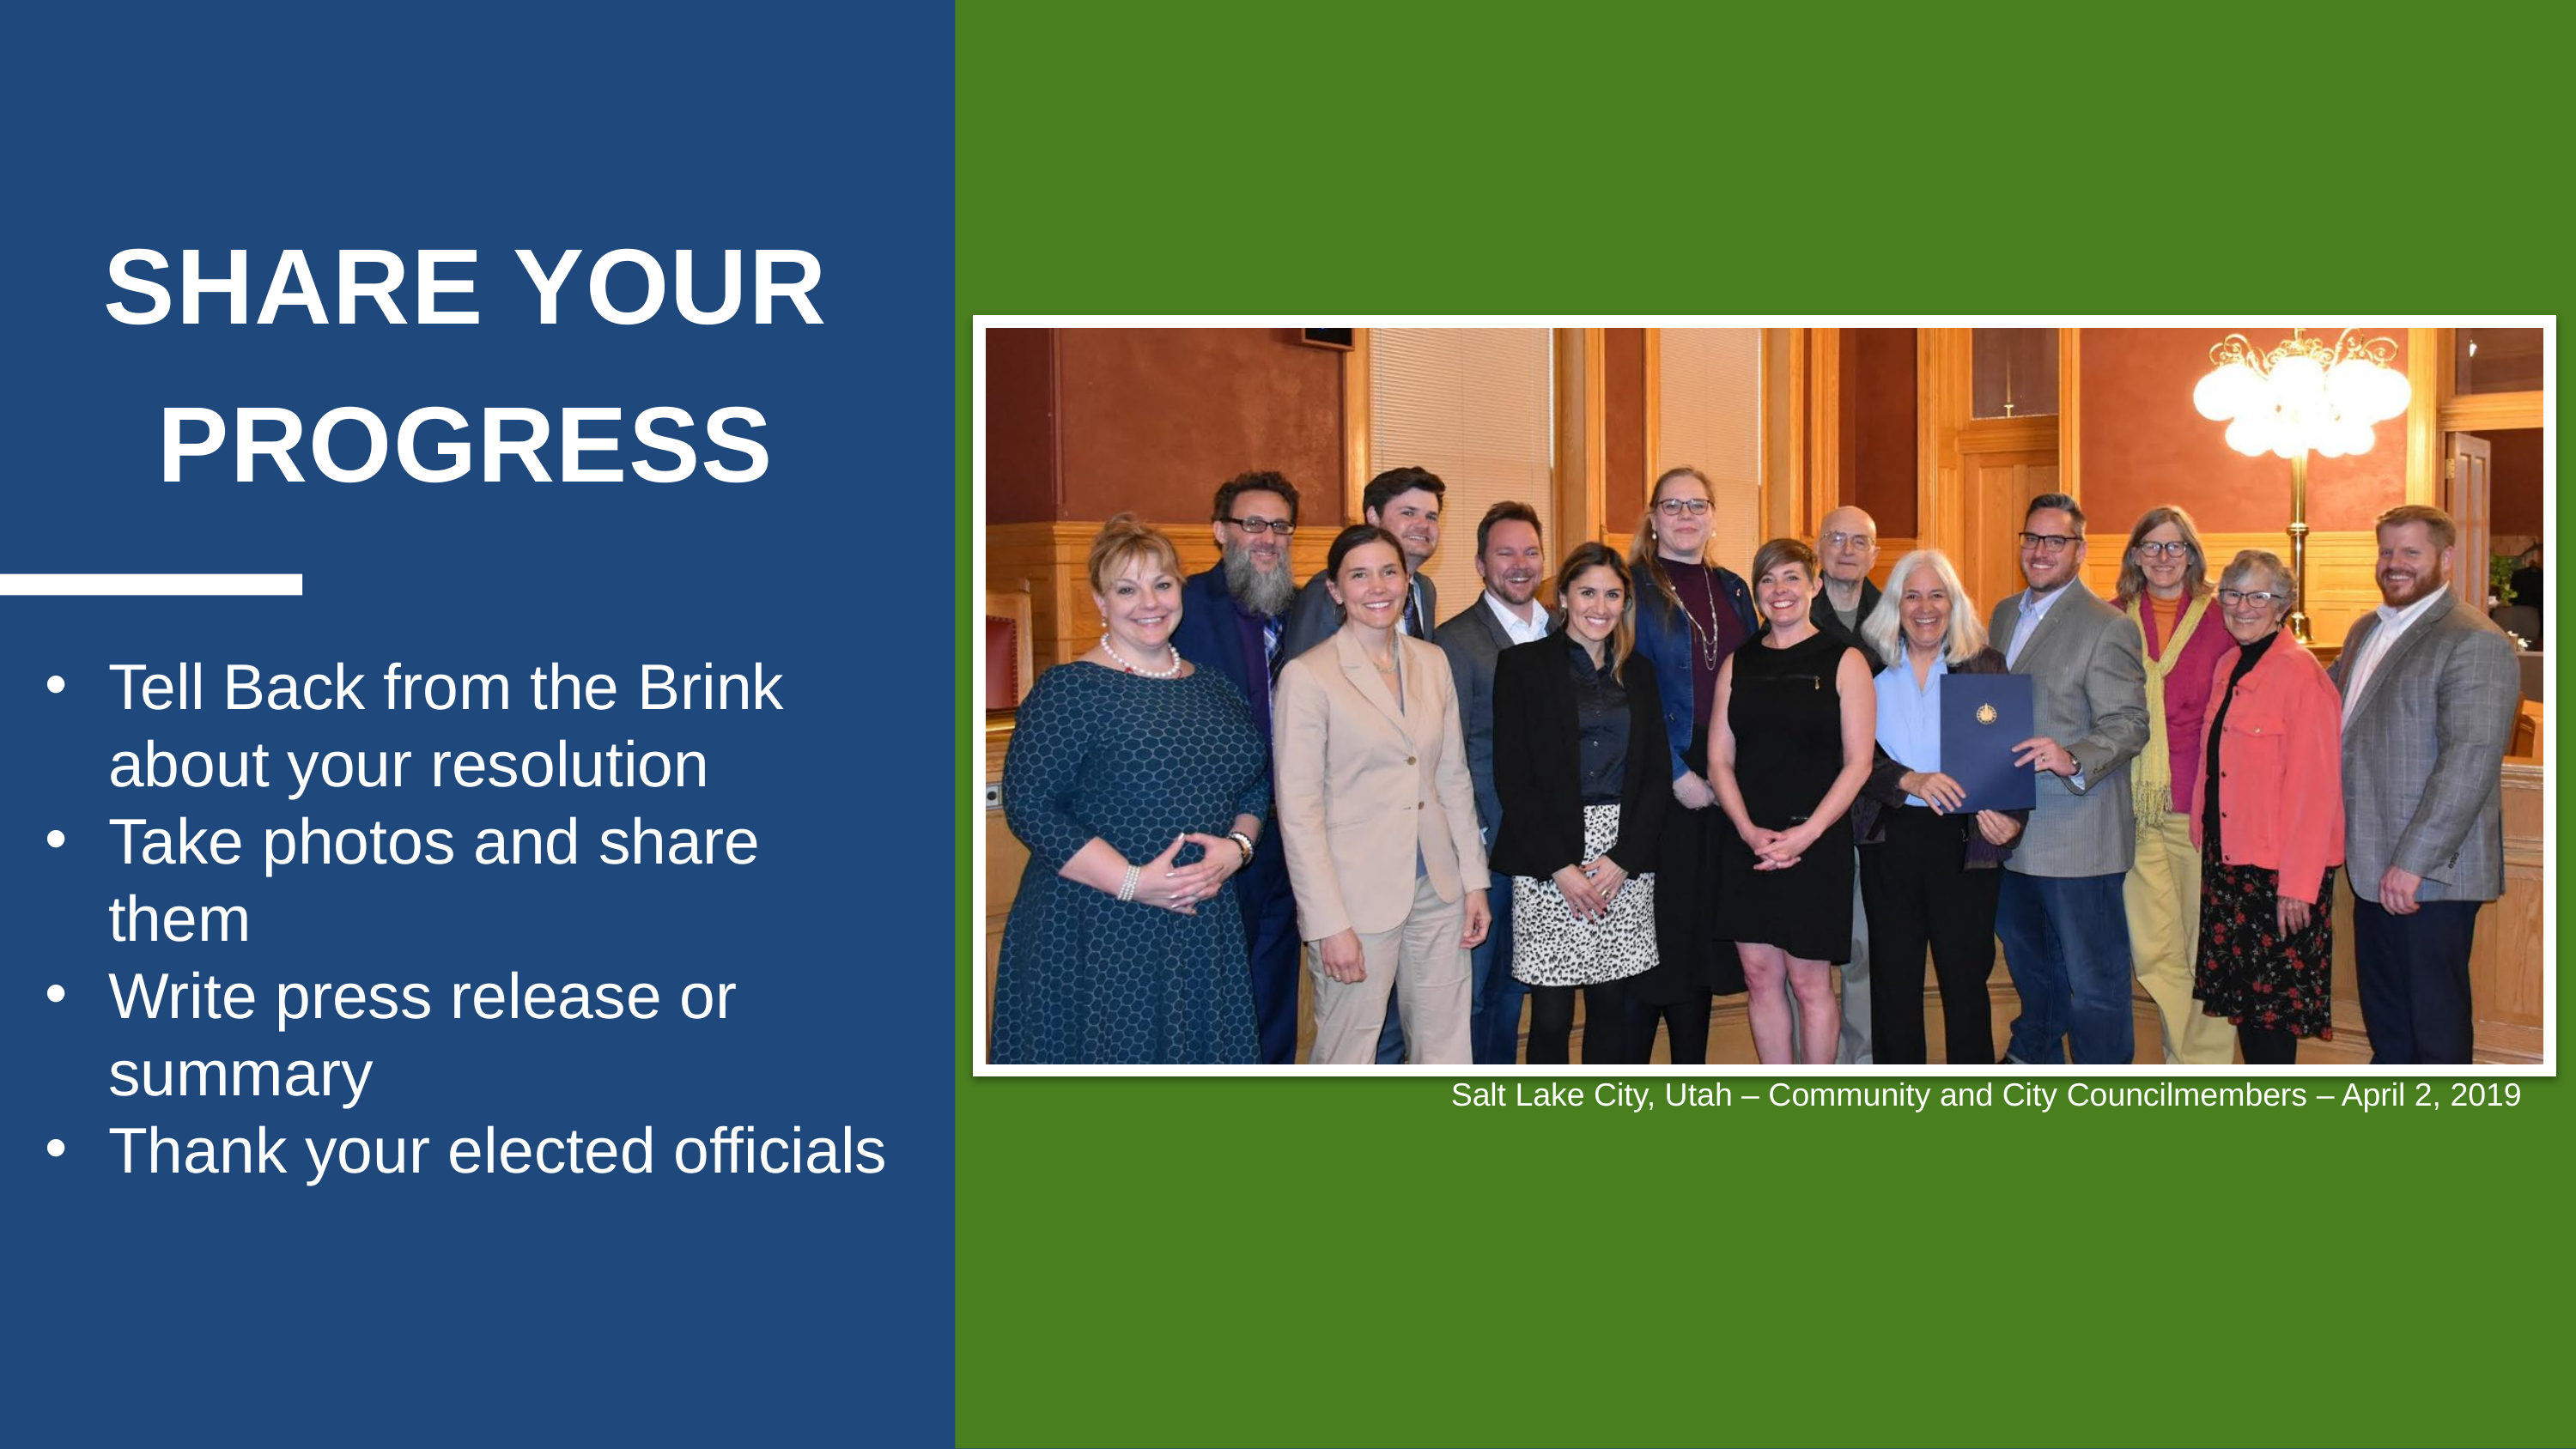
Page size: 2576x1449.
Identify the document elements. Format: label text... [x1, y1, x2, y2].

text_box Salt Lake City, Utah – Community and City Councilmembers – April 2, 2019 [1298, 1072, 2544, 1119]
text_box SHARE YOUR PROGRESS [0, 187, 943, 504]
text_box [955, 0, 2576, 1449]
text_box [0, 573, 303, 596]
text_box Tell Back from the Brink about your resolution Take photos and share them Write press release or summary Thank your elected officials [32, 638, 913, 1192]
picture [985, 327, 2544, 1065]
